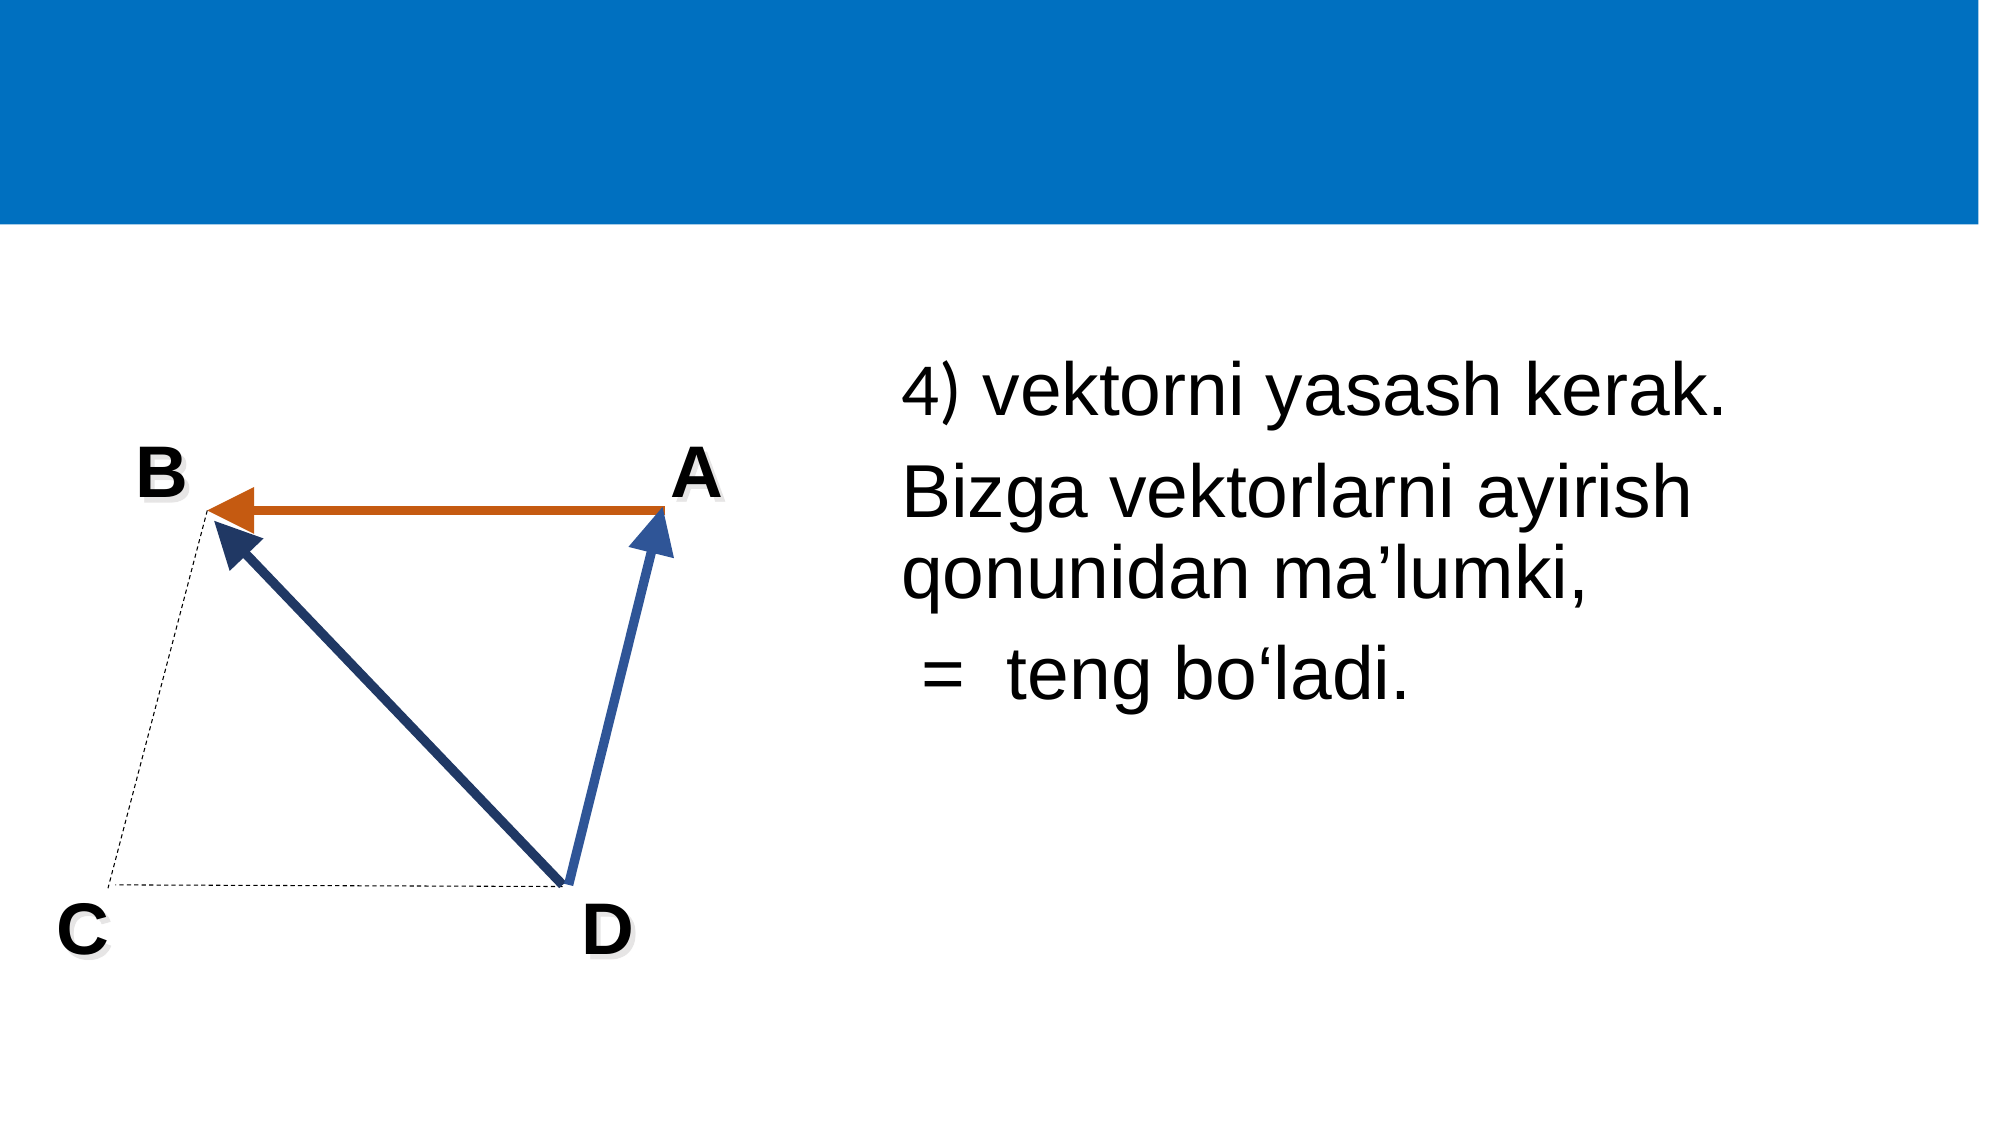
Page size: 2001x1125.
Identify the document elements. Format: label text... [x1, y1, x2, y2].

text_box B [120, 417, 190, 510]
text_box A [655, 417, 726, 520]
text_box C [41, 874, 112, 978]
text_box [214, 520, 563, 885]
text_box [568, 506, 663, 885]
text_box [107, 510, 208, 889]
text_box D [566, 885, 637, 978]
text_box [0, 0, 1979, 225]
